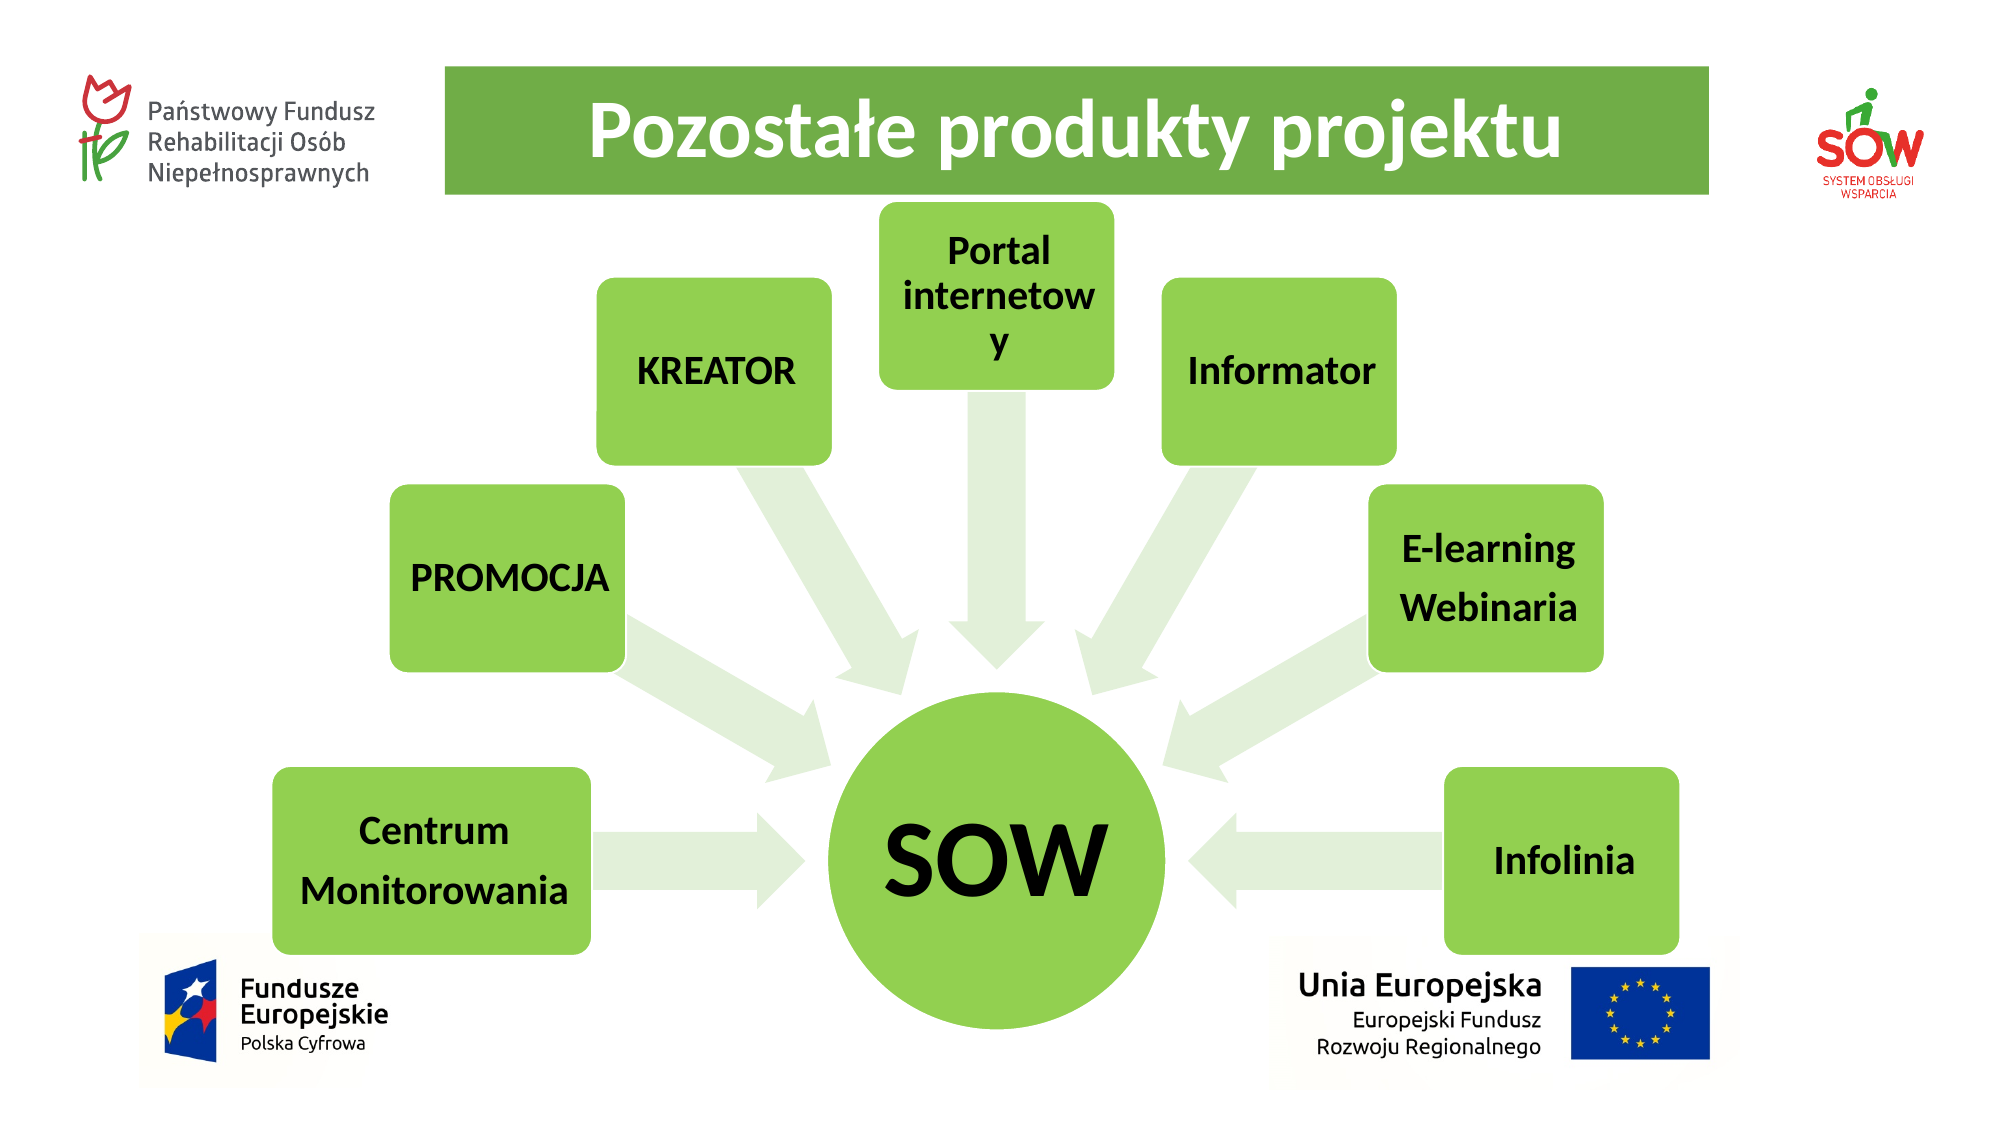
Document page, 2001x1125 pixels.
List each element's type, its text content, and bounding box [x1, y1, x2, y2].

picture [139, 1031, 413, 1088]
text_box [31, 200, 1921, 1031]
picture [1269, 1031, 1740, 1090]
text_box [78, 74, 375, 189]
title Pozostałe produkty projektu [444, 66, 1709, 195]
picture [1739, 6, 2000, 278]
